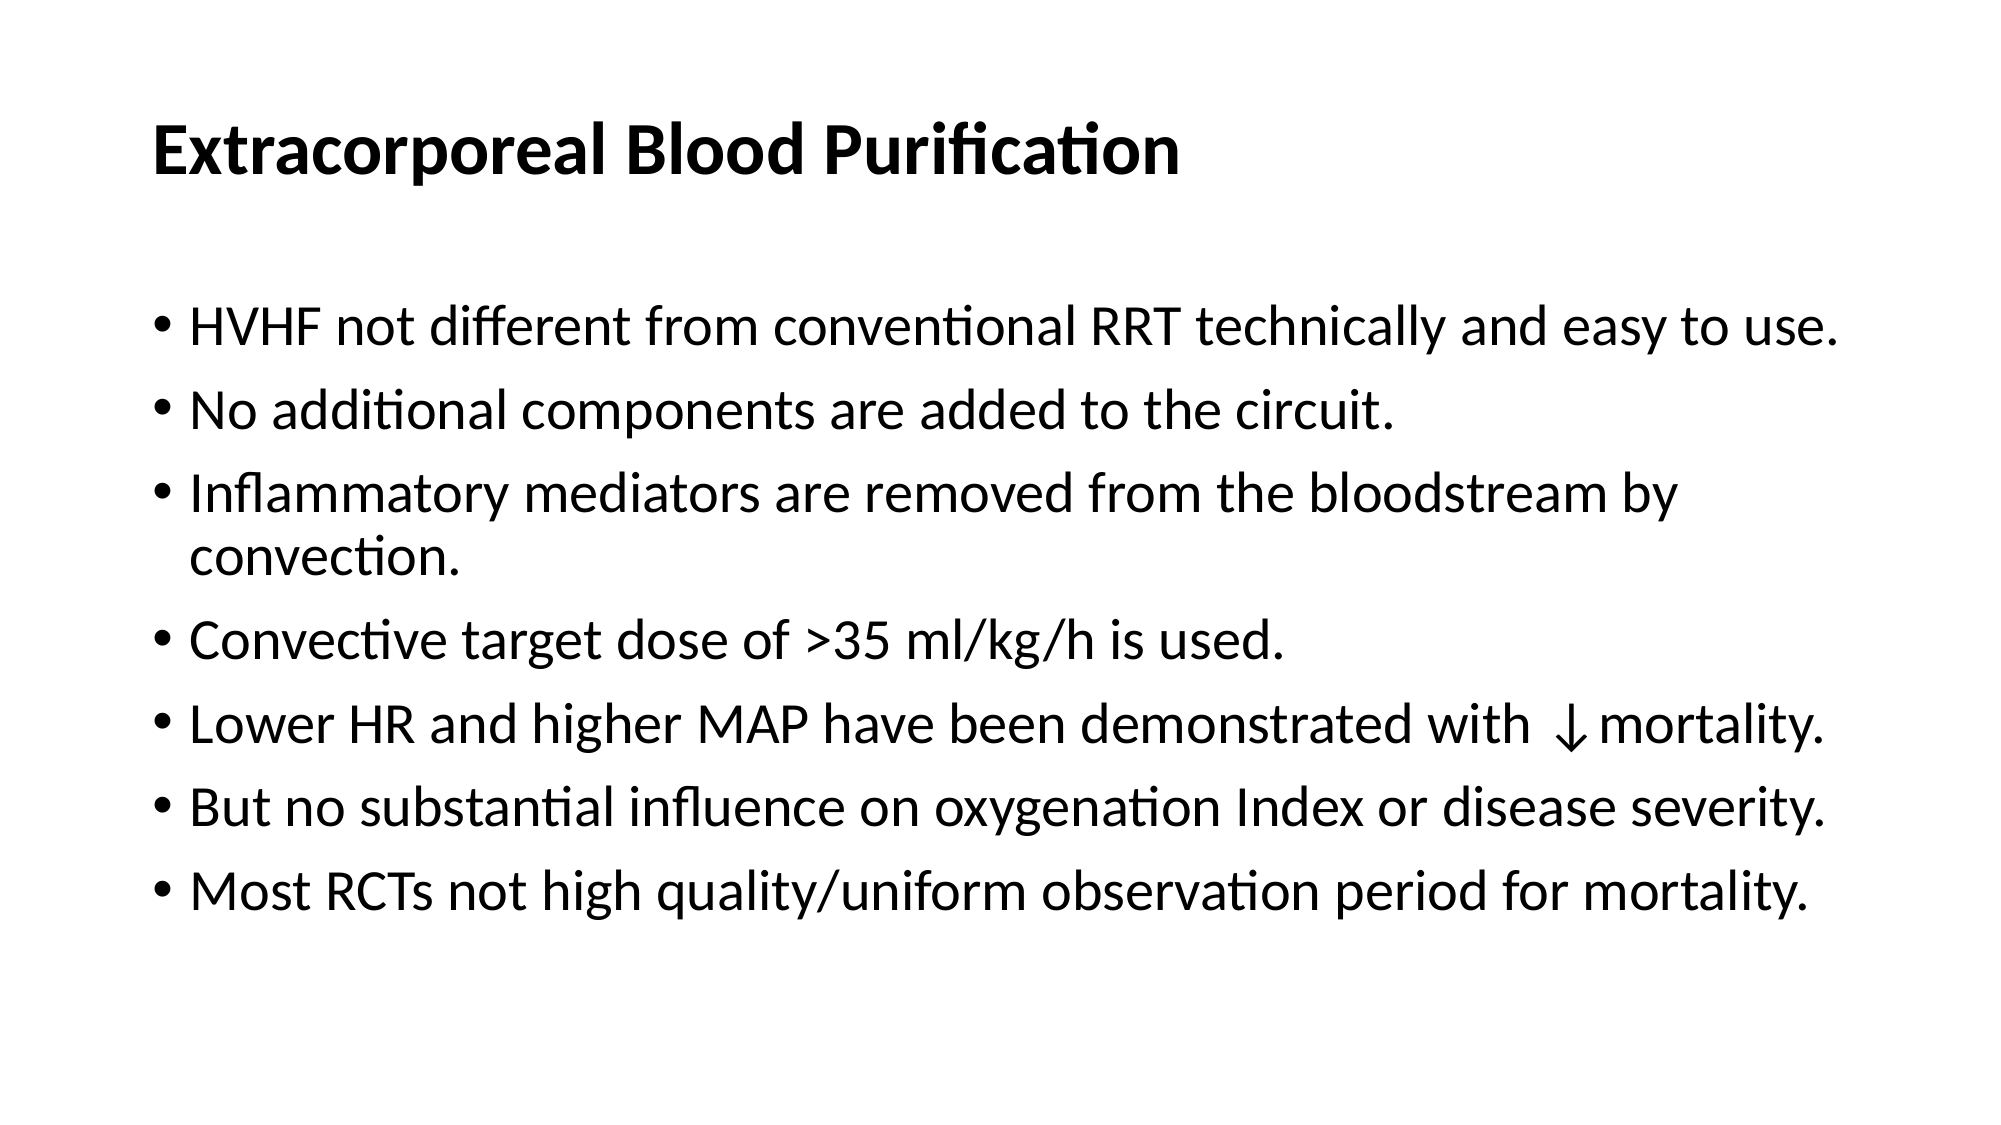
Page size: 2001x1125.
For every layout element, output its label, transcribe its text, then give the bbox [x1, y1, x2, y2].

list Extracorporeal Blood Purification HVHF not different from conventional RRT technically and easy to use. No additional components are added to the circuit. Inflammatory mediators are removed from the bloodstream by convection. Convective target dose of >35 ml/kg/h is used. Lower HR and higher MAP have been demonstrated with ↓mortality. But no substantial influence on oxygenation Index or disease severity. Most RCTs not high quality/uniform observation period for mortality. [137, 102, 1863, 1014]
